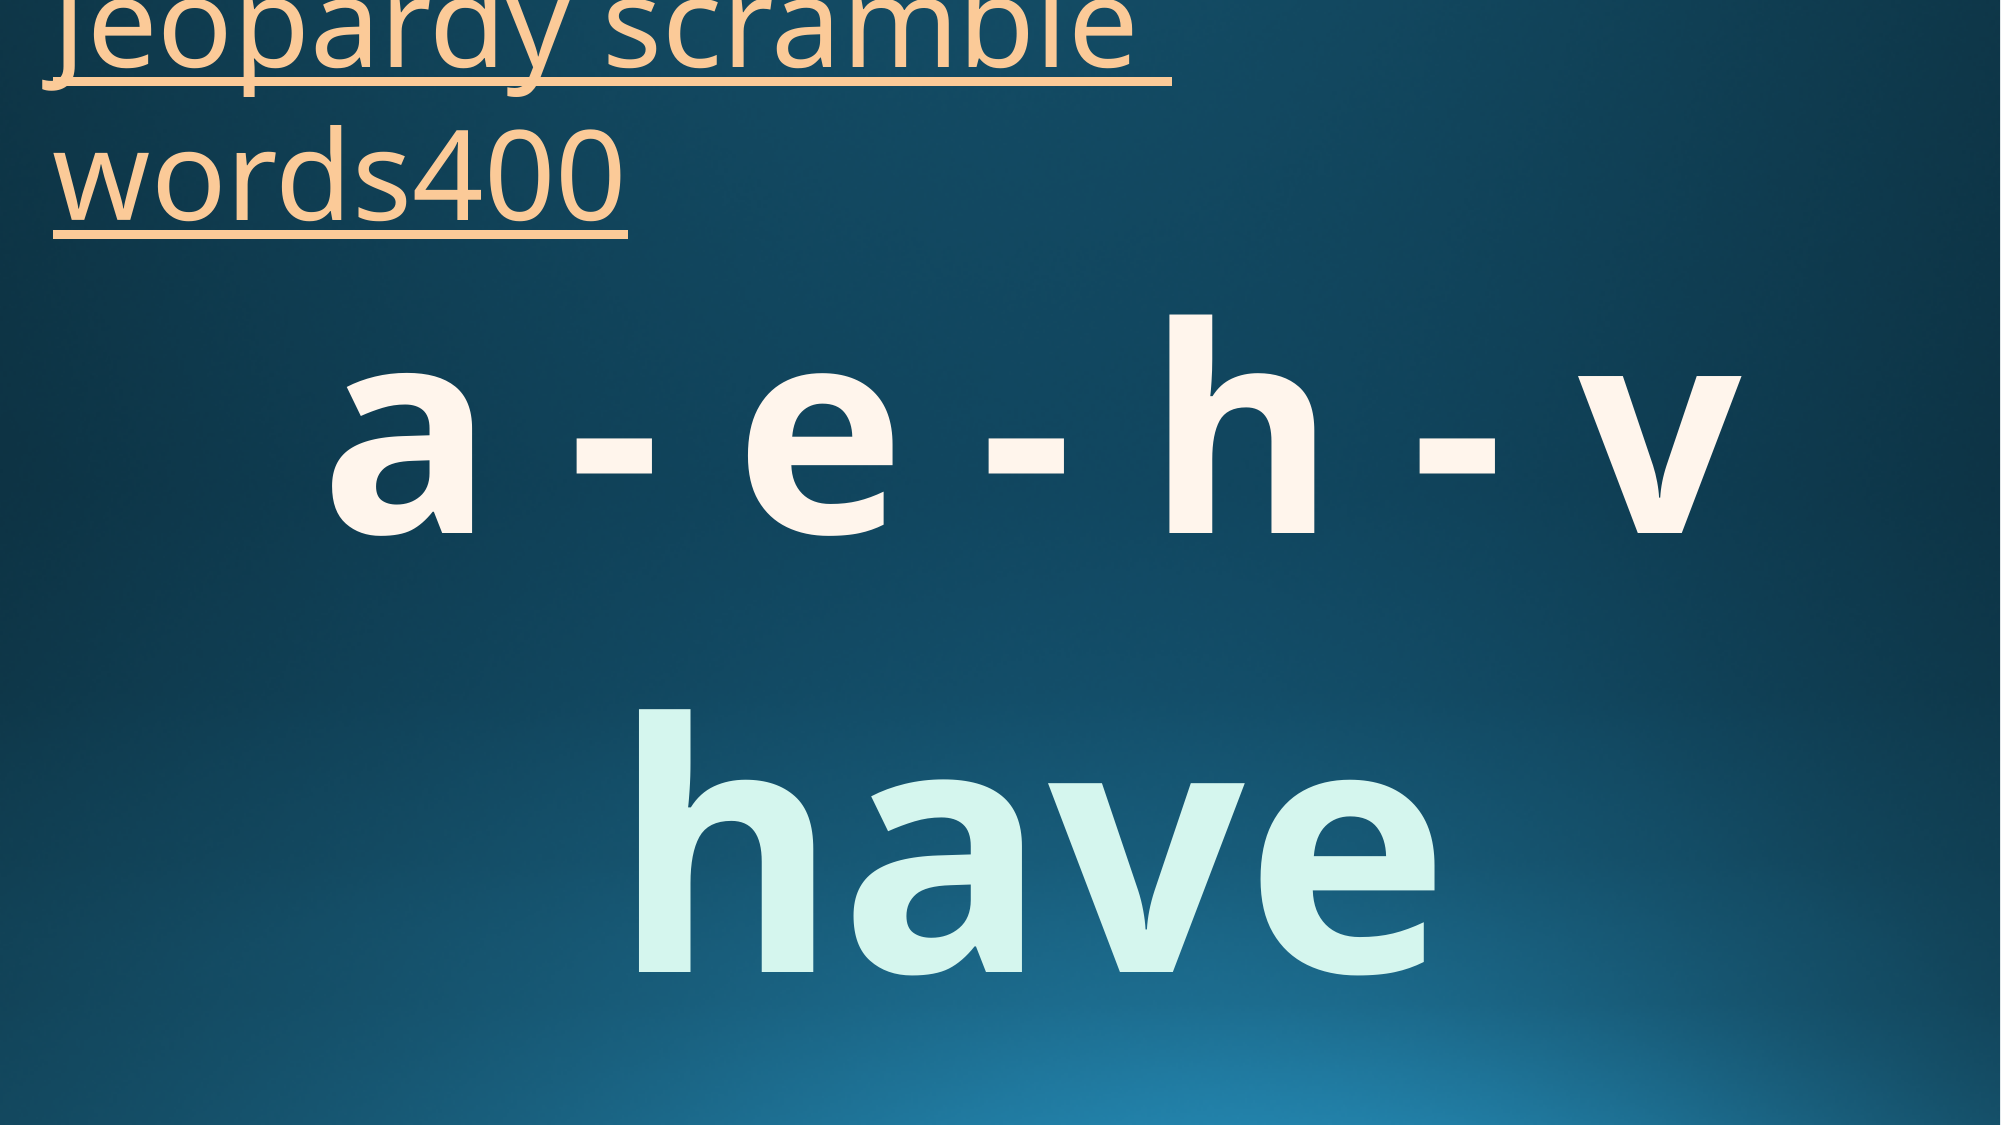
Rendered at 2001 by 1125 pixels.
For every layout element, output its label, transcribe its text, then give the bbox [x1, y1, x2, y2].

text_box a - e - h - v [218, 238, 1843, 598]
picture [0, 0, 2001, 1125]
text_box have [597, 618, 1465, 1049]
title Jeopardy scramble words400 [37, 23, 1733, 173]
